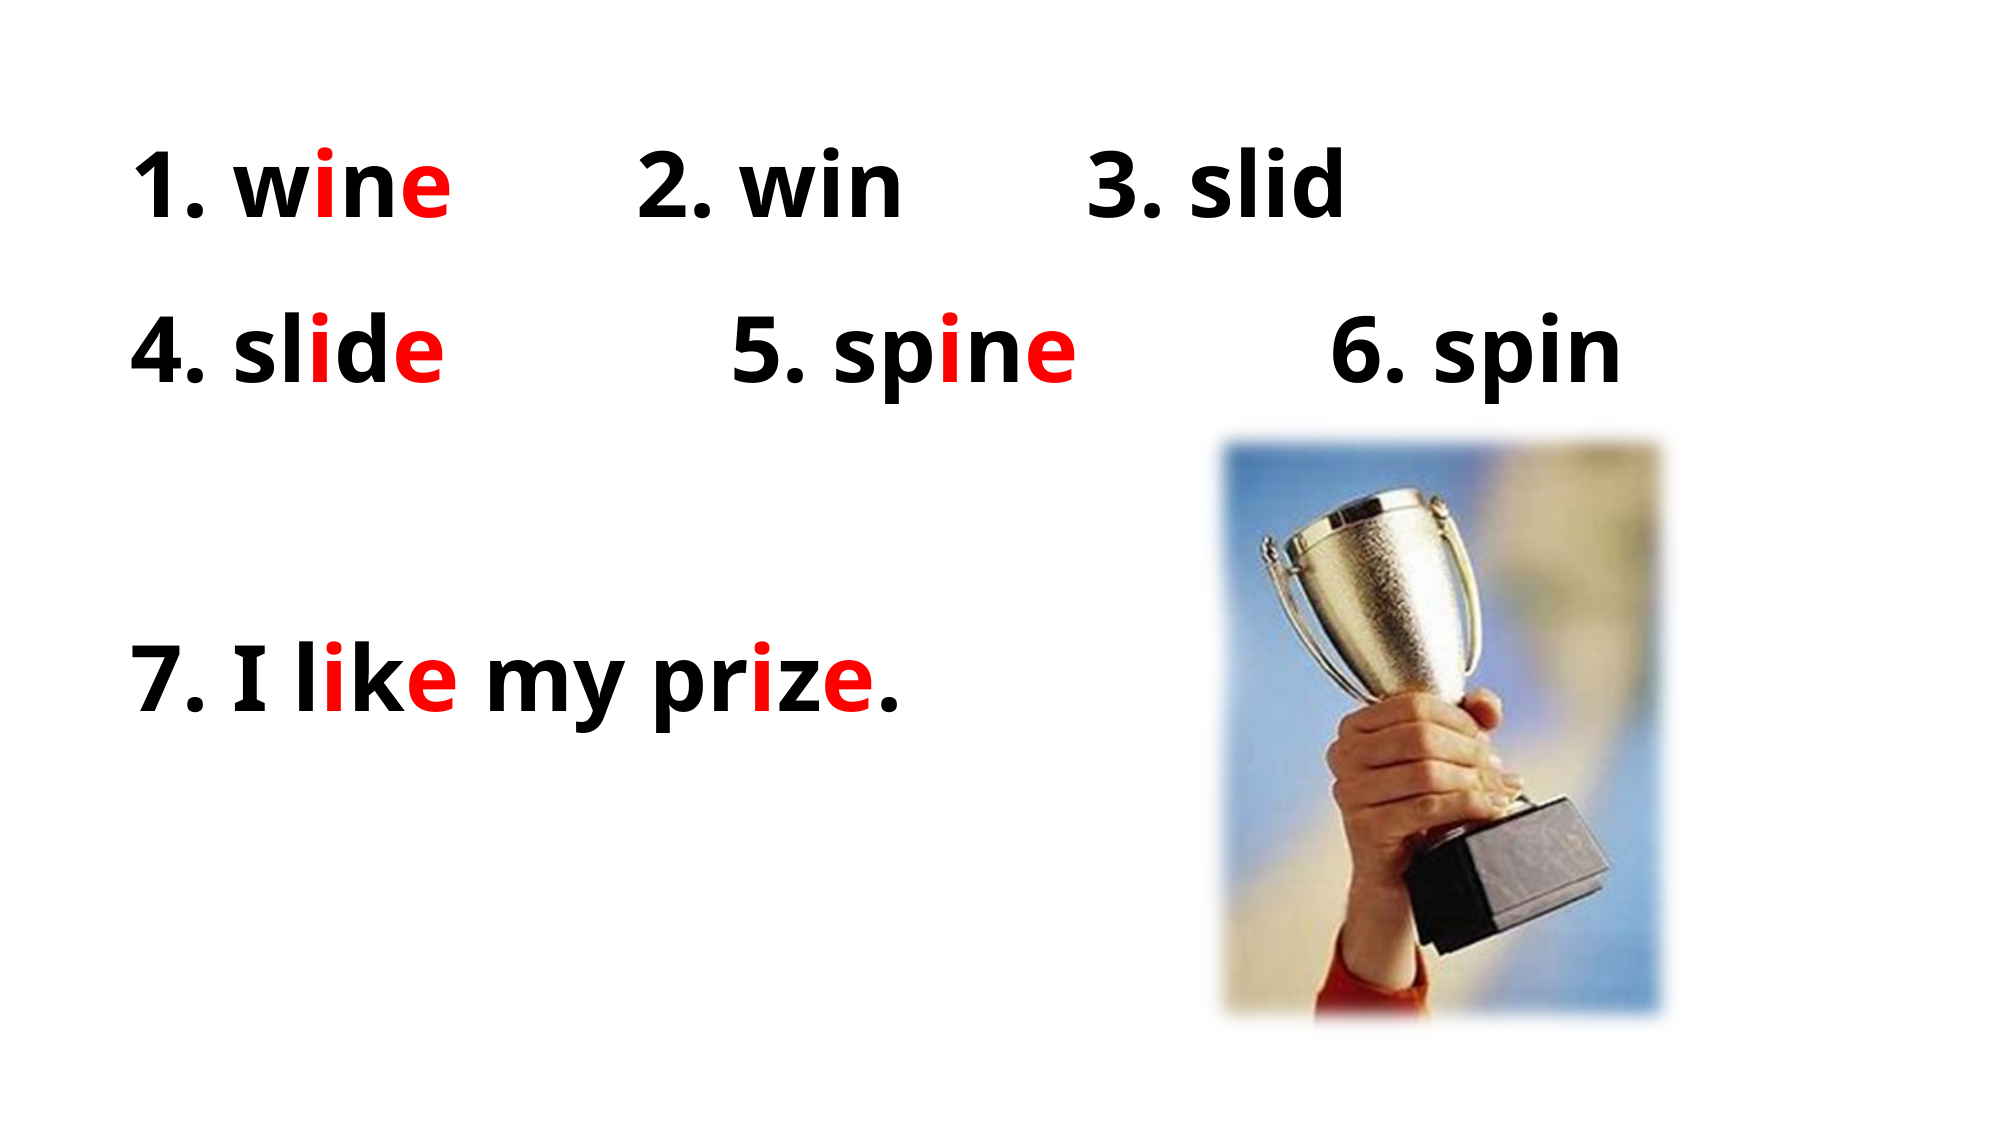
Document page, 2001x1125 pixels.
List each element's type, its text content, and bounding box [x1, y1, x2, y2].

picture [1200, 419, 1685, 1038]
text_box wine 2. win 3. slid 4. slide 5. spine 6. spin 7. I like my prize. [115, 63, 1954, 738]
